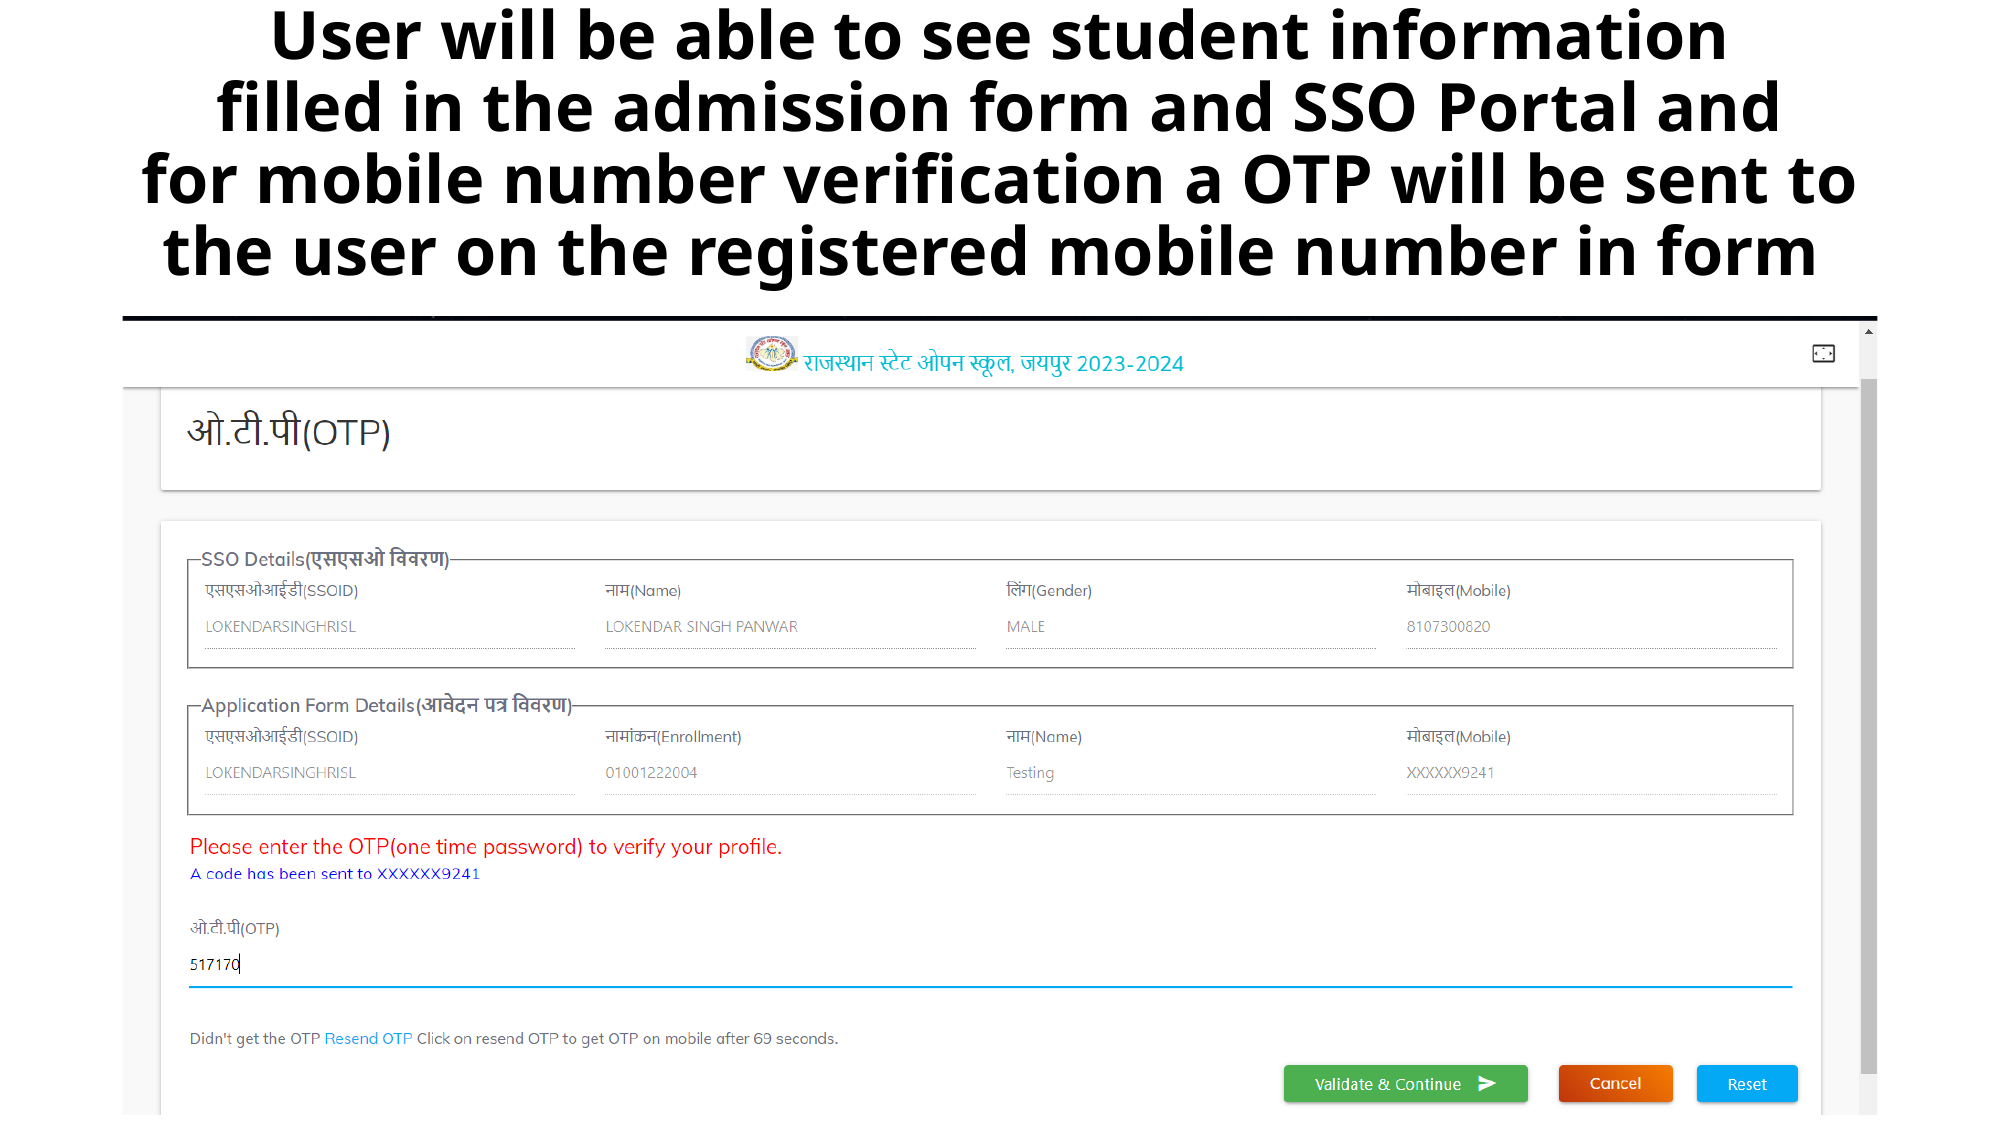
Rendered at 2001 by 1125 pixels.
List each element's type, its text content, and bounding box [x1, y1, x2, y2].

picture [122, 316, 1878, 1115]
title User will be able to see student information filled in the admission form and SSO Portal and for mobile number verification a OTP will be sent to the user on the registered mobile number in form [90, 36, 1910, 255]
